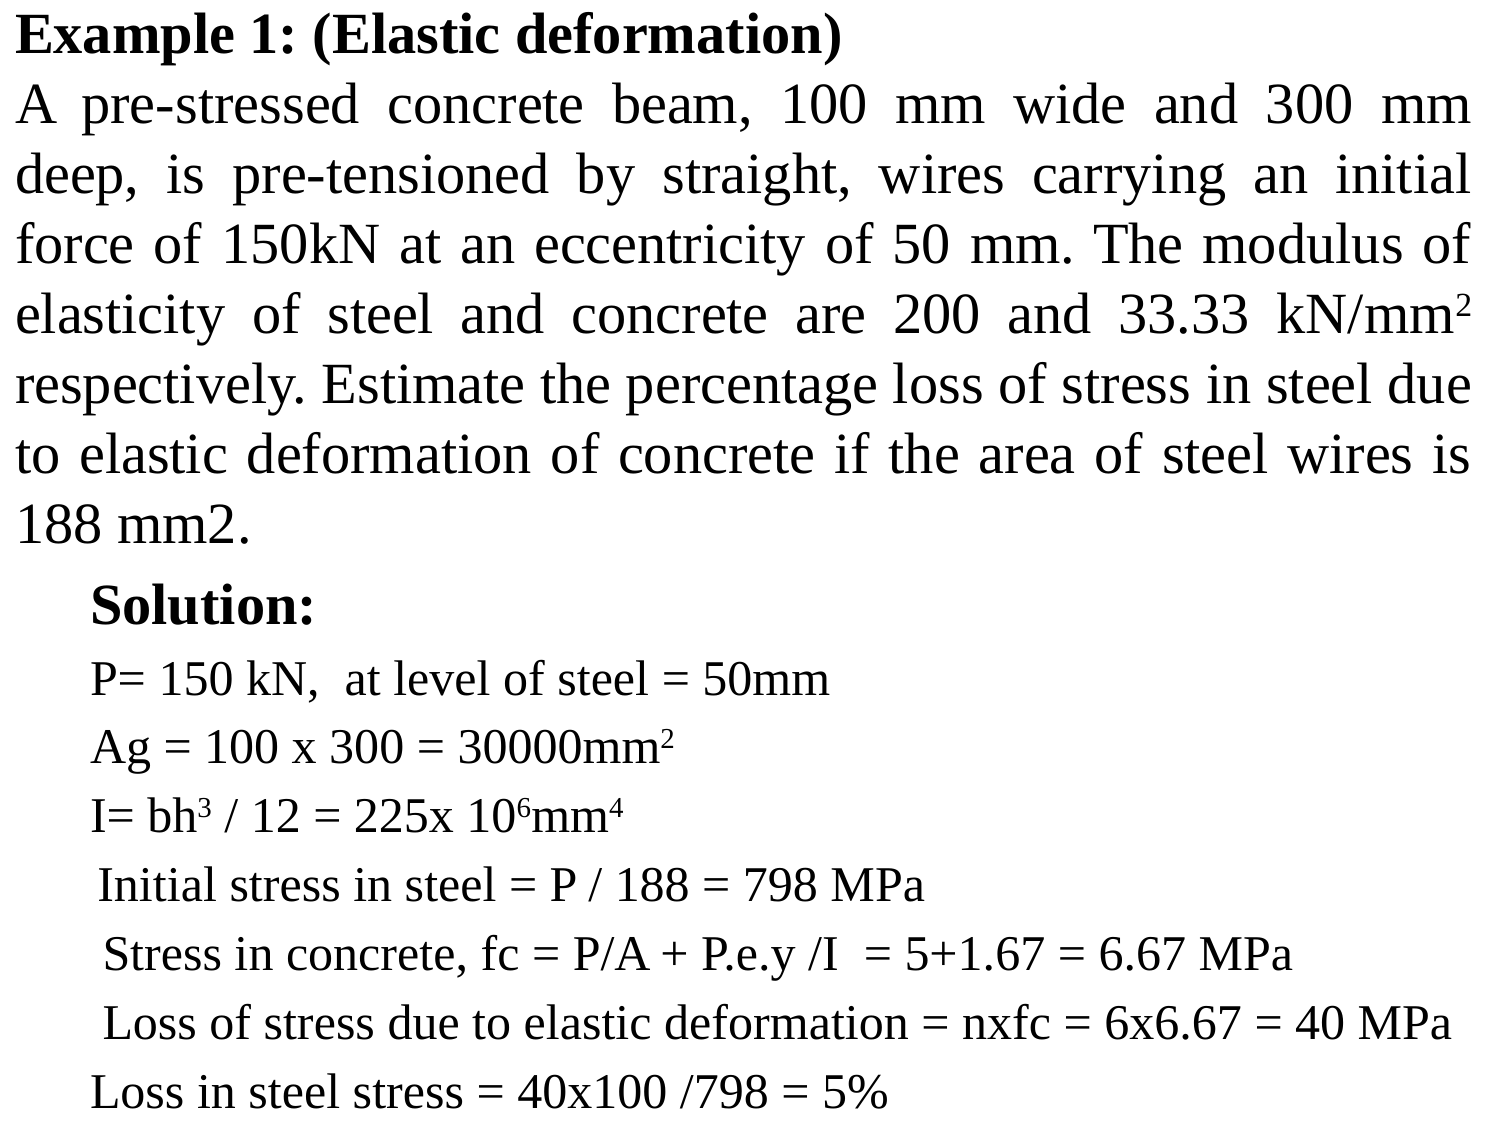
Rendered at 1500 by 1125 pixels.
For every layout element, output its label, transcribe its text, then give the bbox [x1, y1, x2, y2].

text_box Example 1: (Elastic deformation) A pre-stressed concrete beam, 100 mm wide and 300 mm deep, is pre-tensioned by straight, wires carrying an initial force of 150kN at an eccentricity of 50 mm. The modulus of elasticity of steel and concrete are 200 and 33.33 kN/mm2 respectively. Estimate the percentage loss of stress in steel due to elastic deformation of concrete if the area of steel wires is 188 mm2. Solution: P= 150 kN, at level of steel = 50mm Ag = 100 x 300 = 30000mm2 I= bh3 / 12 = 225x 106mm4 Initial stress in steel = P / 188 = 798 MPa Stress in concrete, fc = P/A + P.e.y /I = 5+1.67 = 6.67 MPa Loss of stress due to elastic deformation = nxfc = 6x6.67 = 40 MPa Loss in steel stress = 40x100 /798 = 5% [0, 0, 1488, 1125]
